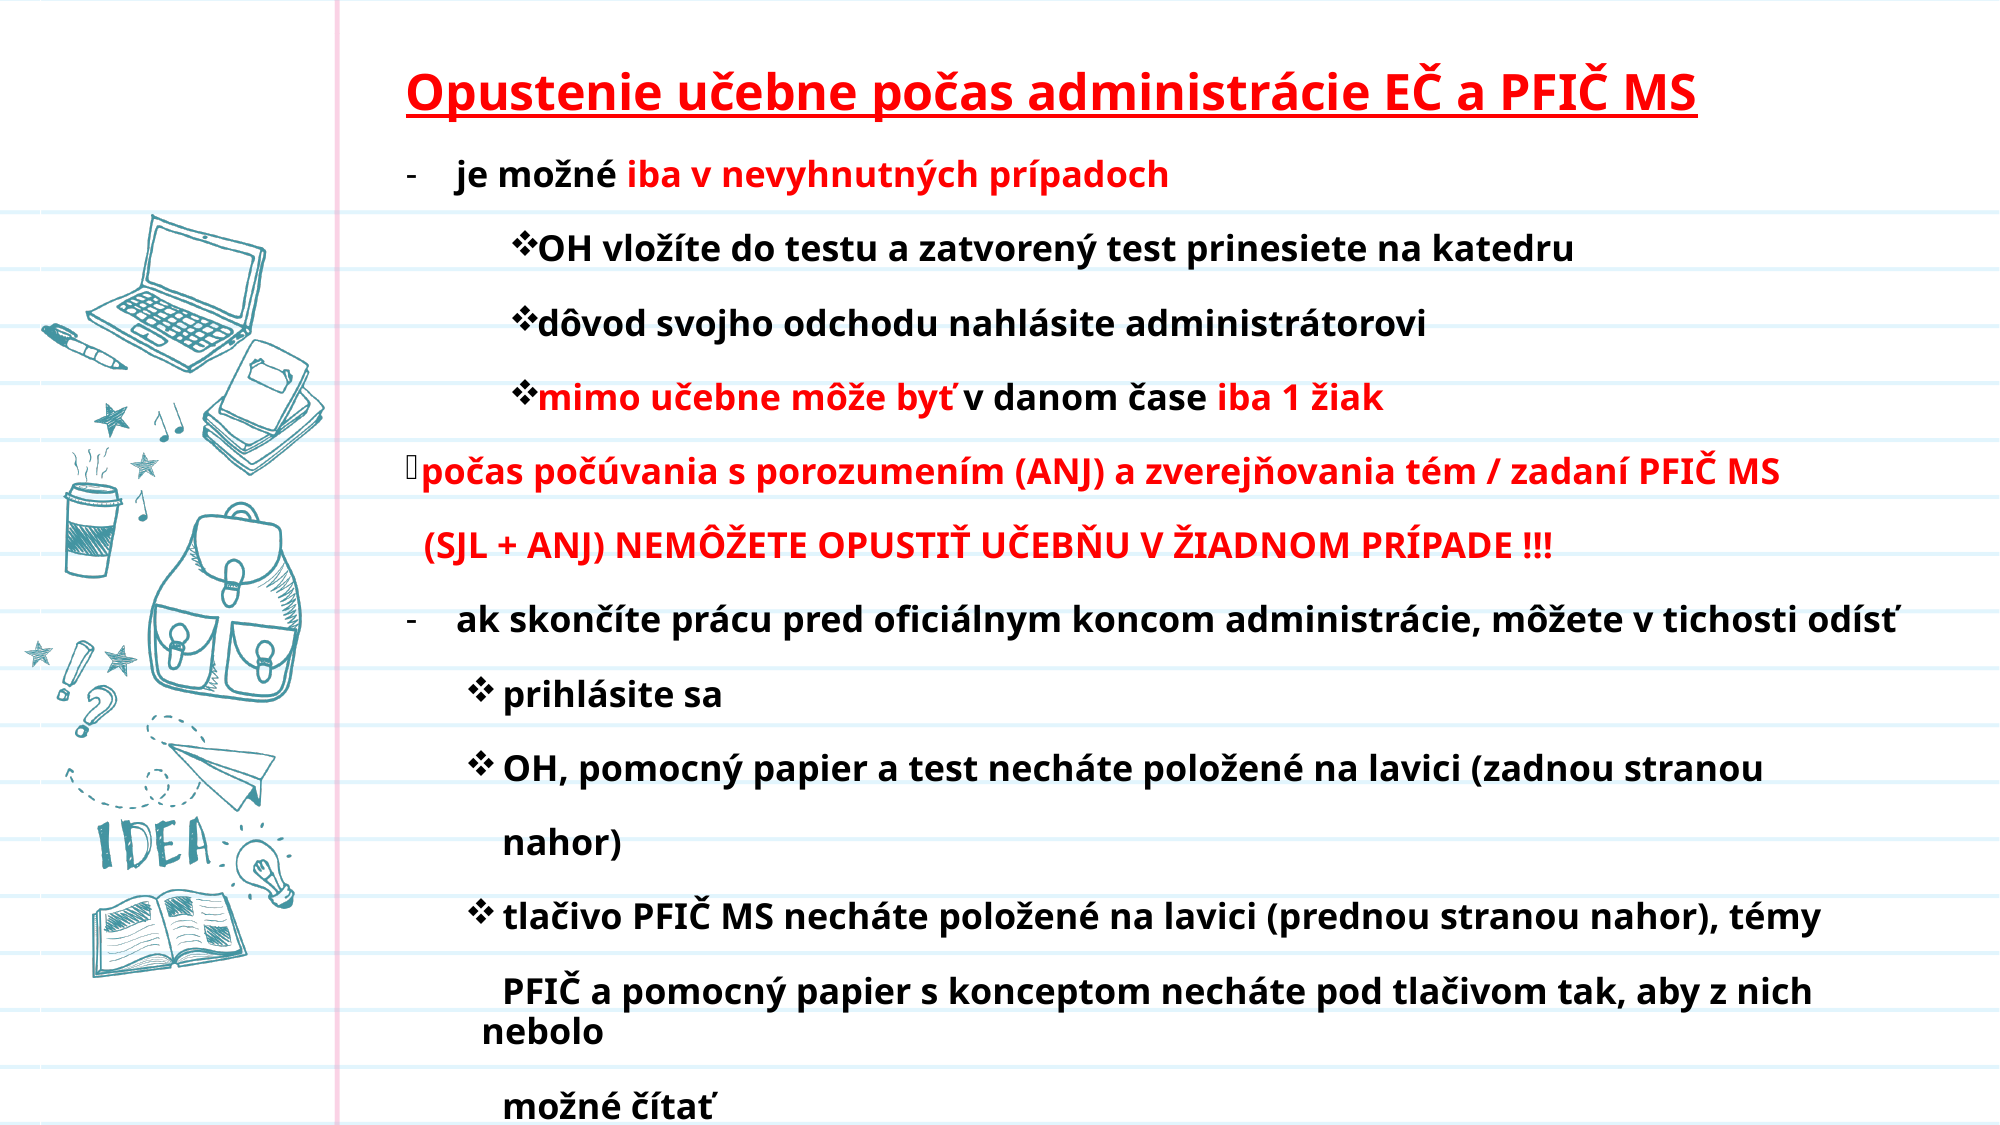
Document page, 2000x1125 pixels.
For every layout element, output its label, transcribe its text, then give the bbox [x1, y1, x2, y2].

list Opustenie učebne počas administrácie EČ a PFIČ MS je možné iba v nevyhnutných prípadoch OH vložíte do testu a zatvorený test prinesiete na katedru dôvod svojho odchodu nahlásite administrátorovi mimo učebne môže byť v danom čase iba 1 žiak počas počúvania s porozumením (ANJ) a zverejňovania tém / zadaní PFIČ MS (SJL + ANJ) NEMÔŽETE OPUSTIŤ UČEBŇU V ŽIADNOM PRÍPADE !!! ak skončíte prácu pred oficiálnym koncom administrácie, môžete v tichosti odísť prihlásite sa OH, pomocný papier a test necháte položené na lavici (zadnou stranou nahor) tlačivo PFIČ MS necháte položené na lavici (prednou stranou nahor), témy PFIČ a pomocný papier s konceptom necháte pod tlačivom tak, aby z nich nebolo možné čítať [385, 54, 1945, 1125]
picture [24, 214, 325, 978]
